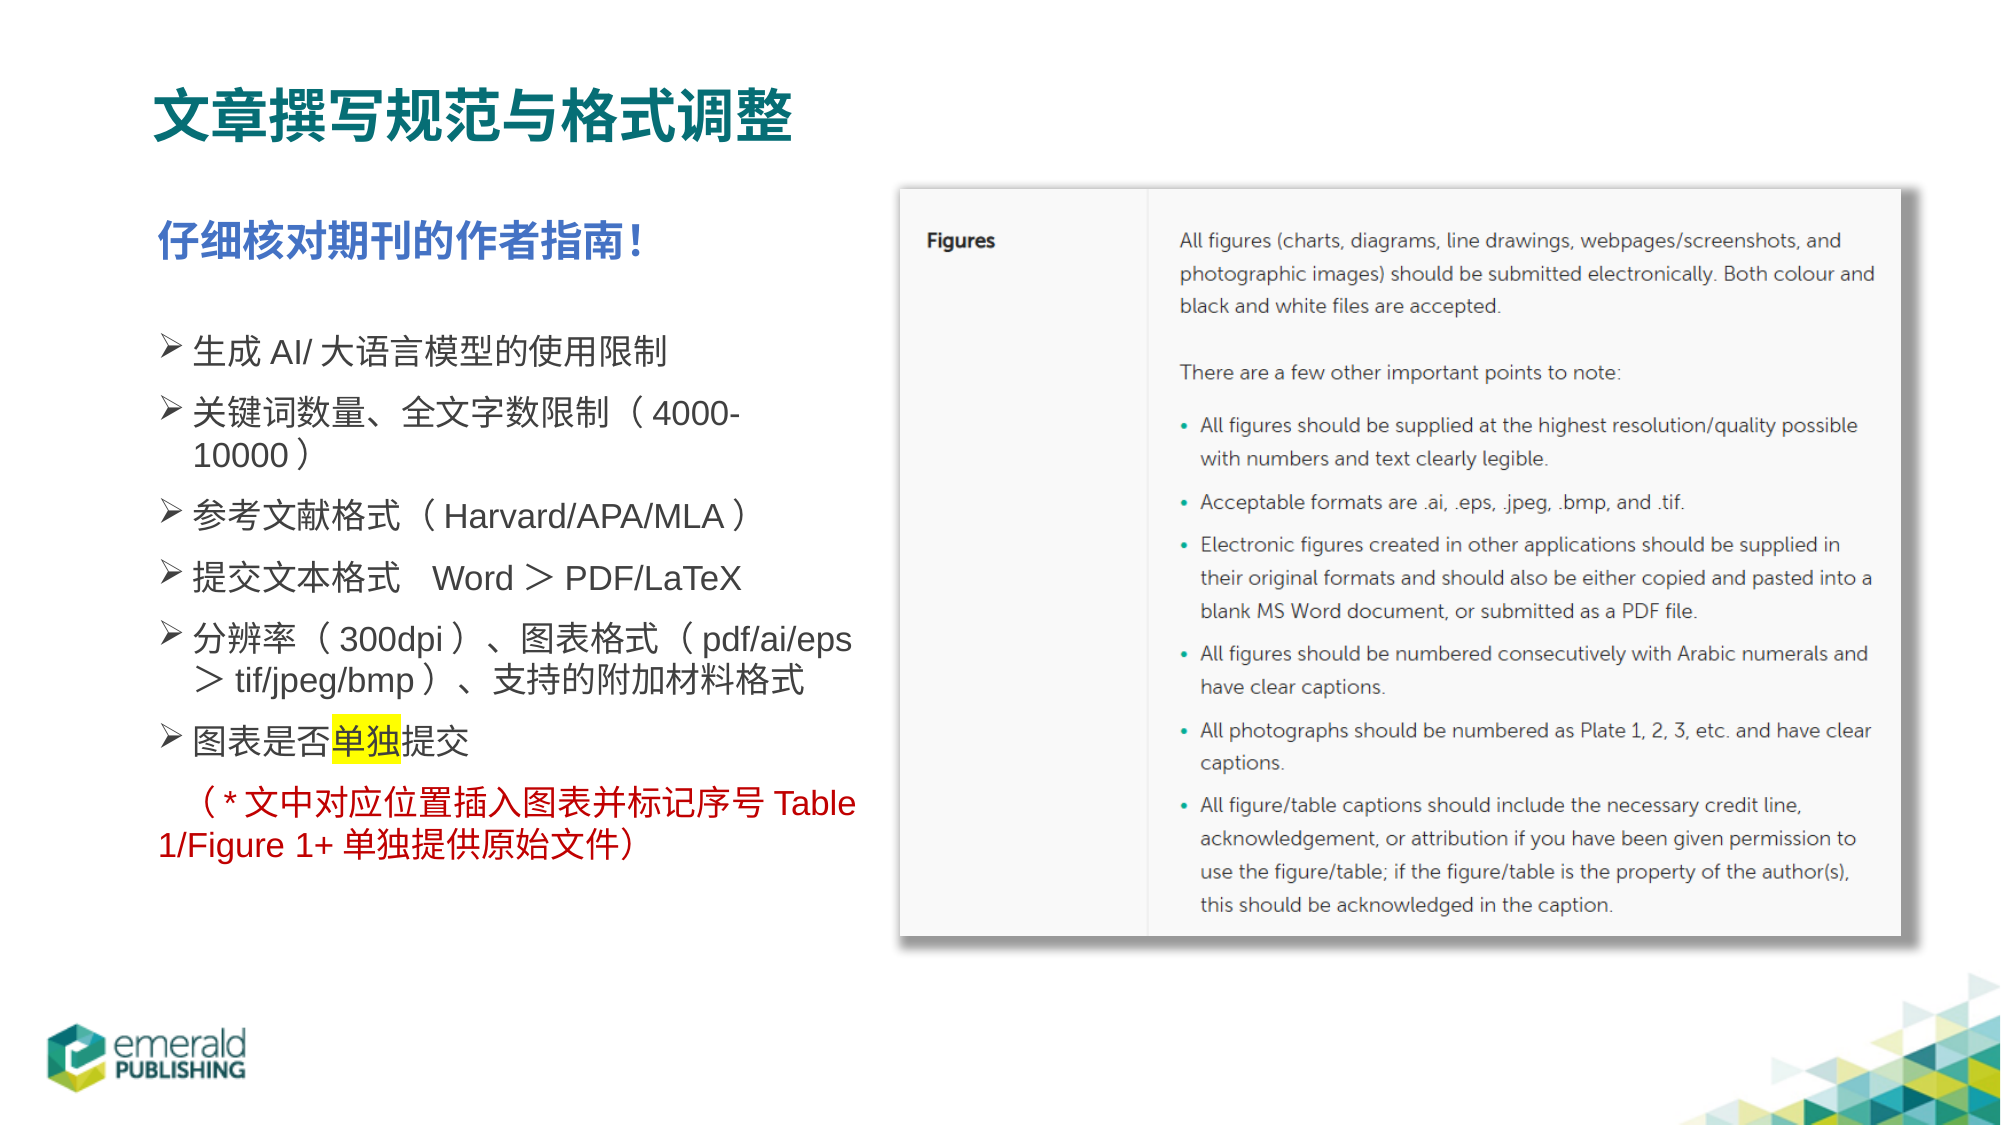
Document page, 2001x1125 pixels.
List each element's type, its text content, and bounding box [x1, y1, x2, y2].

picture [0, 0, 2001, 1125]
title 文章撰写规范与格式调整 [137, 57, 1863, 181]
list 仔细核对期刊的作者指南！ 生成AI/大语言模型的使用限制 关键词数量、全文字数限制（4000-10000） 参考文献格式（Harvard/APA/MLA） 提交文本格式 Word＞PDF/LaTeX 分辨率（300dpi）、图表格式（pdf/ai/eps＞tif/jpeg/bmp）、支持的附加材料格式 图表是否单独提交 （*文中对应位置插入图表并标记序号Table 1/Figure 1+单独提供原始文件） [142, 206, 875, 919]
